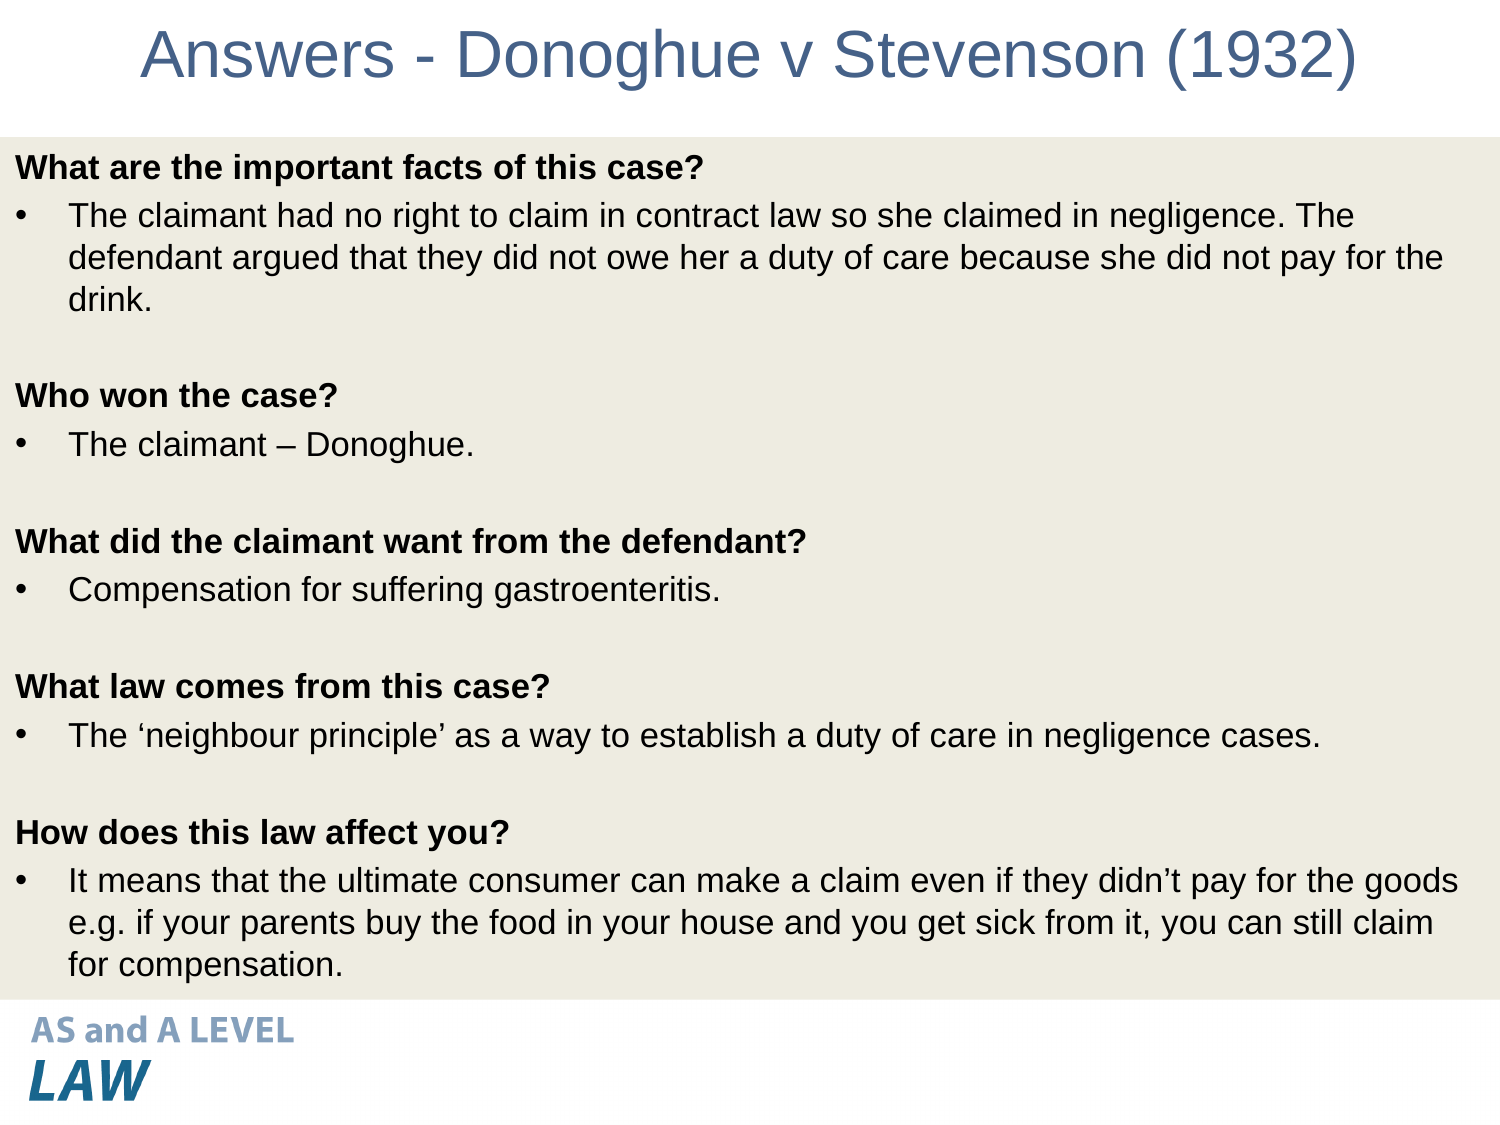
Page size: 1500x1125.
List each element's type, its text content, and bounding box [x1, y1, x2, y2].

picture [0, 1000, 1500, 1125]
title Answers - Donoghue v Stevenson (1932) [75, 5, 1425, 98]
list What are the important facts of this case? The claimant had no right to claim in contract law so she claimed in negligence. The defendant argued that they did not owe her a duty of care because she did not pay for the drink. Who won the case? The claimant – Donoghue. What did the claimant want from the defendant? Compensation for suffering gastroenteritis. What law comes from this case? The ‘neighbour principle’ as a way to establish a duty of care in negligence cases. How does this law affect you? It means that the ultimate consumer can make a claim even if they didn’t pay for the goods e.g. if your parents buy the food in your house and you get sick from it, you can still claim for compensation. [0, 137, 1500, 1000]
